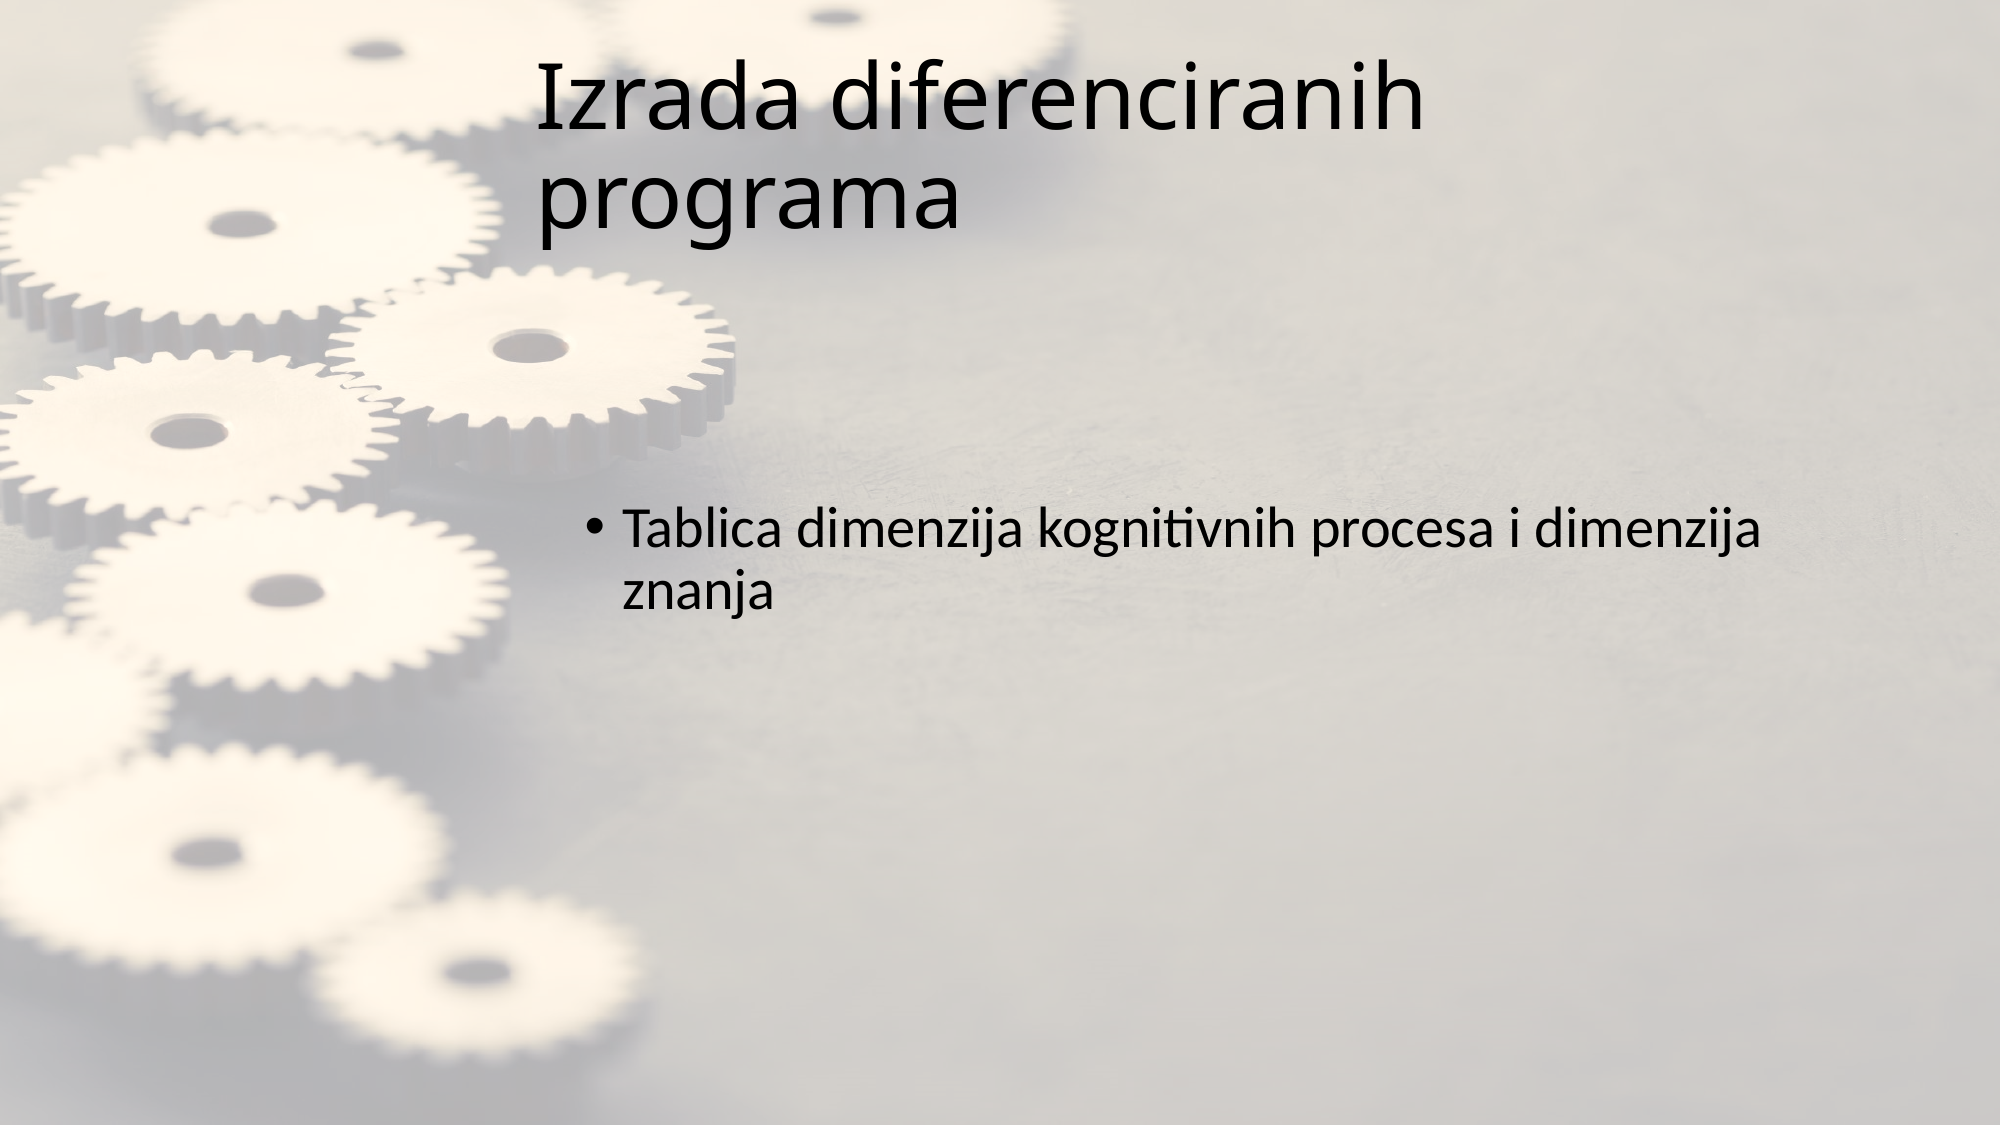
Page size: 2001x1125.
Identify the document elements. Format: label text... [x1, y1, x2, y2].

title Izrada diferenciranih programa [520, 95, 1863, 314]
list Tablica dimenzija kognitivnih procesa i dimenzija znanja [569, 398, 1863, 1125]
